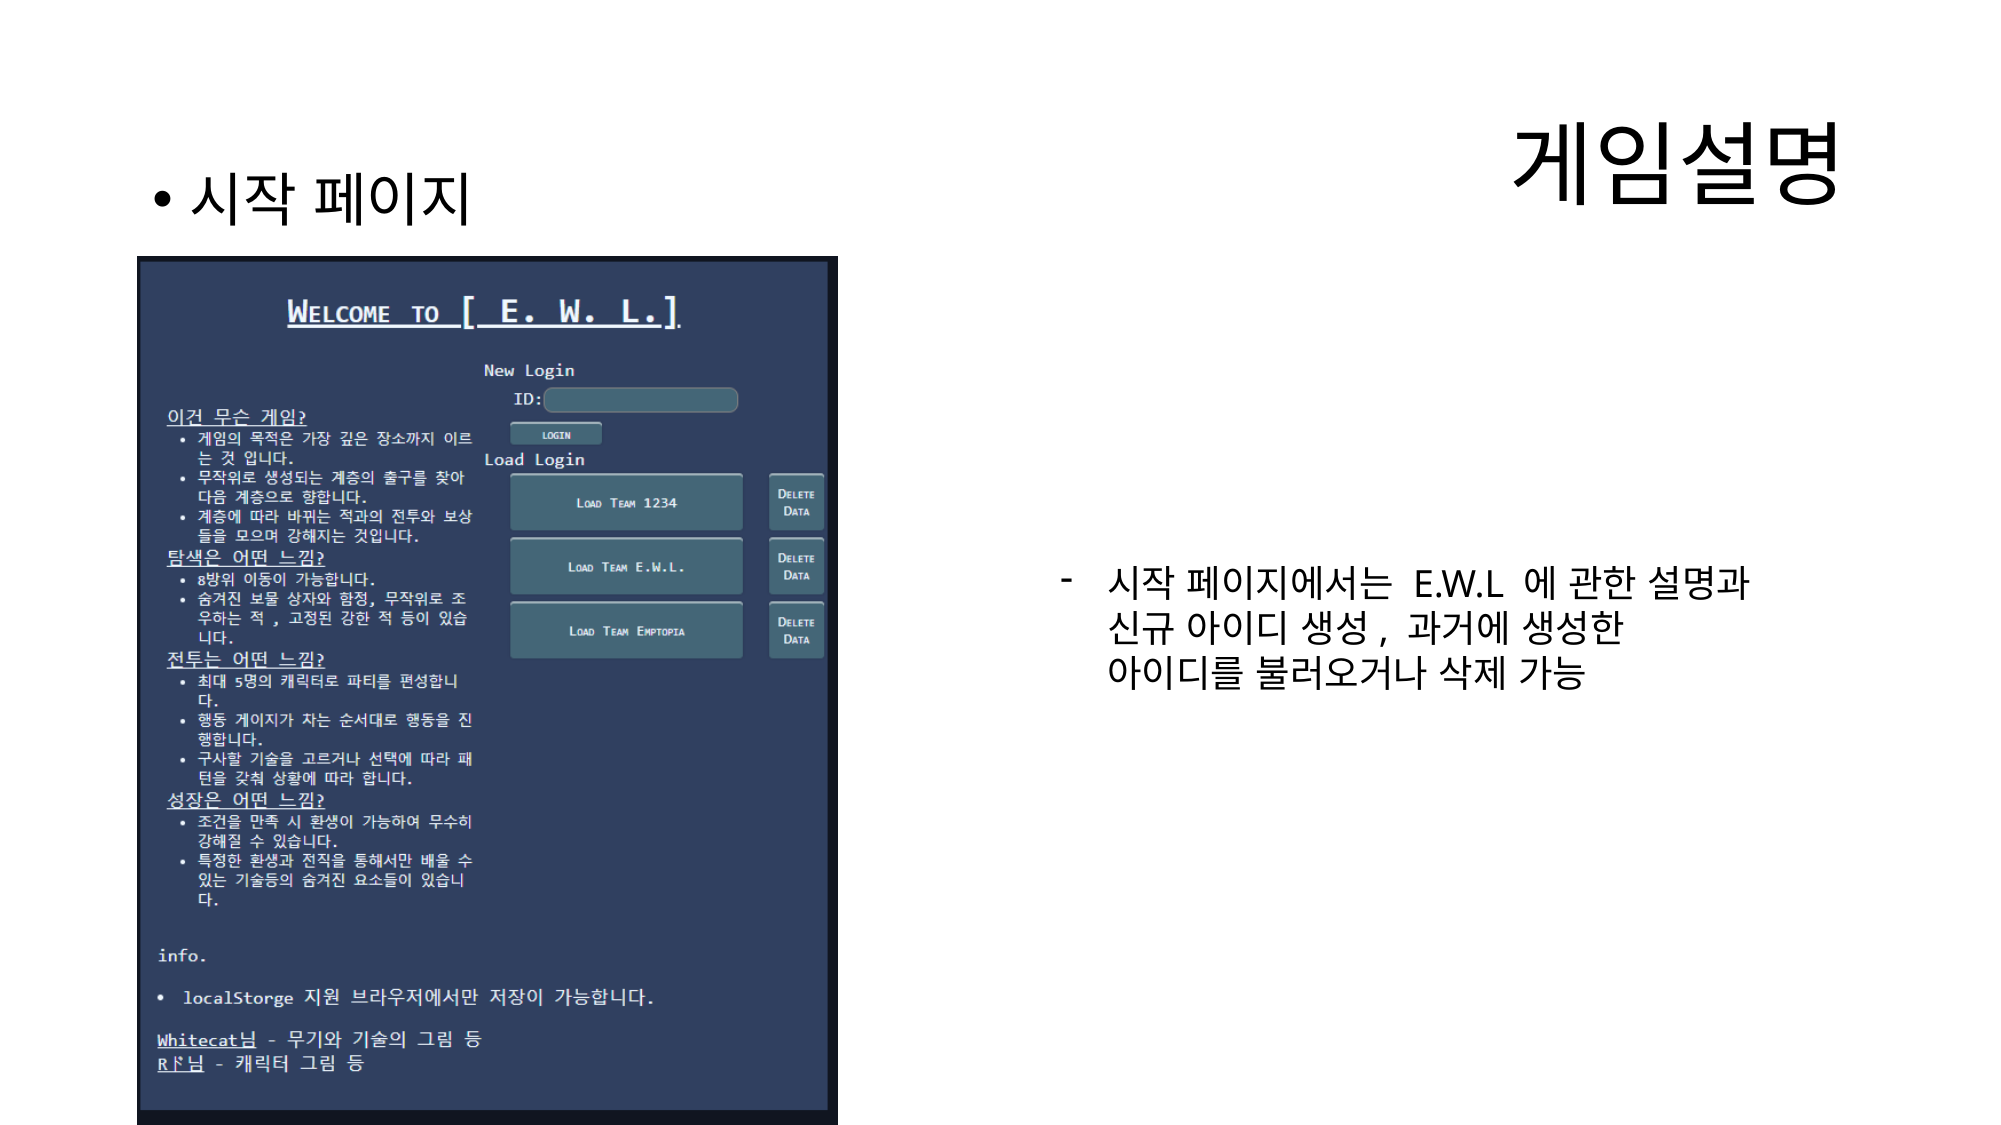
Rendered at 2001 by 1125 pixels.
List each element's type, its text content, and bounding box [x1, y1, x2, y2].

text_box 시작 페이지에서는 E.W.L 에 관한 설명과 신규 아이디 생성, 과거에 생성한 아이디를 불러오거나 삭제 가능 [1045, 552, 1767, 703]
title 게임설명 [137, 59, 1863, 163]
list 시작 페이지 [137, 163, 1863, 962]
picture [137, 255, 838, 1125]
